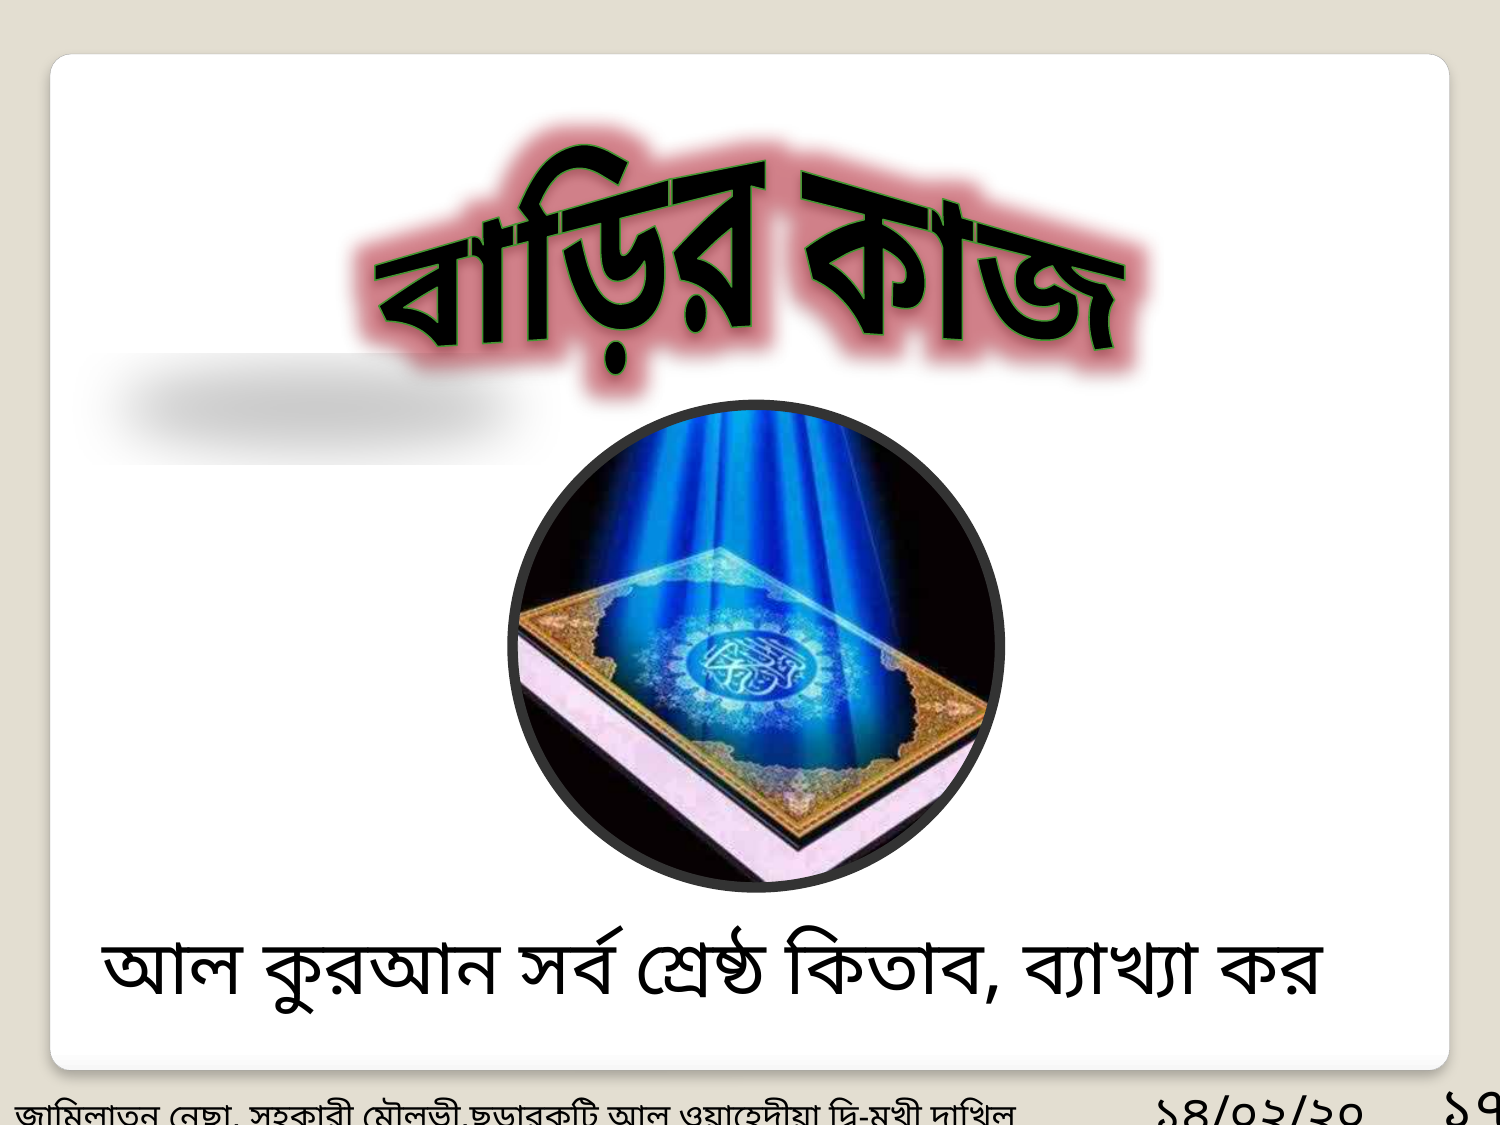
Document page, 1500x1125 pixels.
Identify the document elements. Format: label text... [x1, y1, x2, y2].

text_box বাড়ির কাজ [374, 143, 767, 348]
text_box ১৭ [1425, 1062, 1500, 1125]
text_box বাড়ির কাজ [800, 169, 1126, 351]
text_box জামিলাতুন নেছা, সহকারী মৌলভী,ছড়ারকুটি আল ওয়াহেদীয়া দ্বি-মুখী দাখিল মাদ্রাসা, সুন্দরগঞ্জ, গাইবান্ধা। [0, 1087, 1088, 1125]
text_box আল কুরআন সর্ব শ্রেষ্ঠ কিতাব, ব্যাখ্যা কর [87, 912, 1425, 1018]
text_box বাড়ির কাজ [603, 340, 628, 376]
picture [512, 404, 1001, 888]
text_box ১৪/০২/২০২১ [1137, 1074, 1388, 1125]
